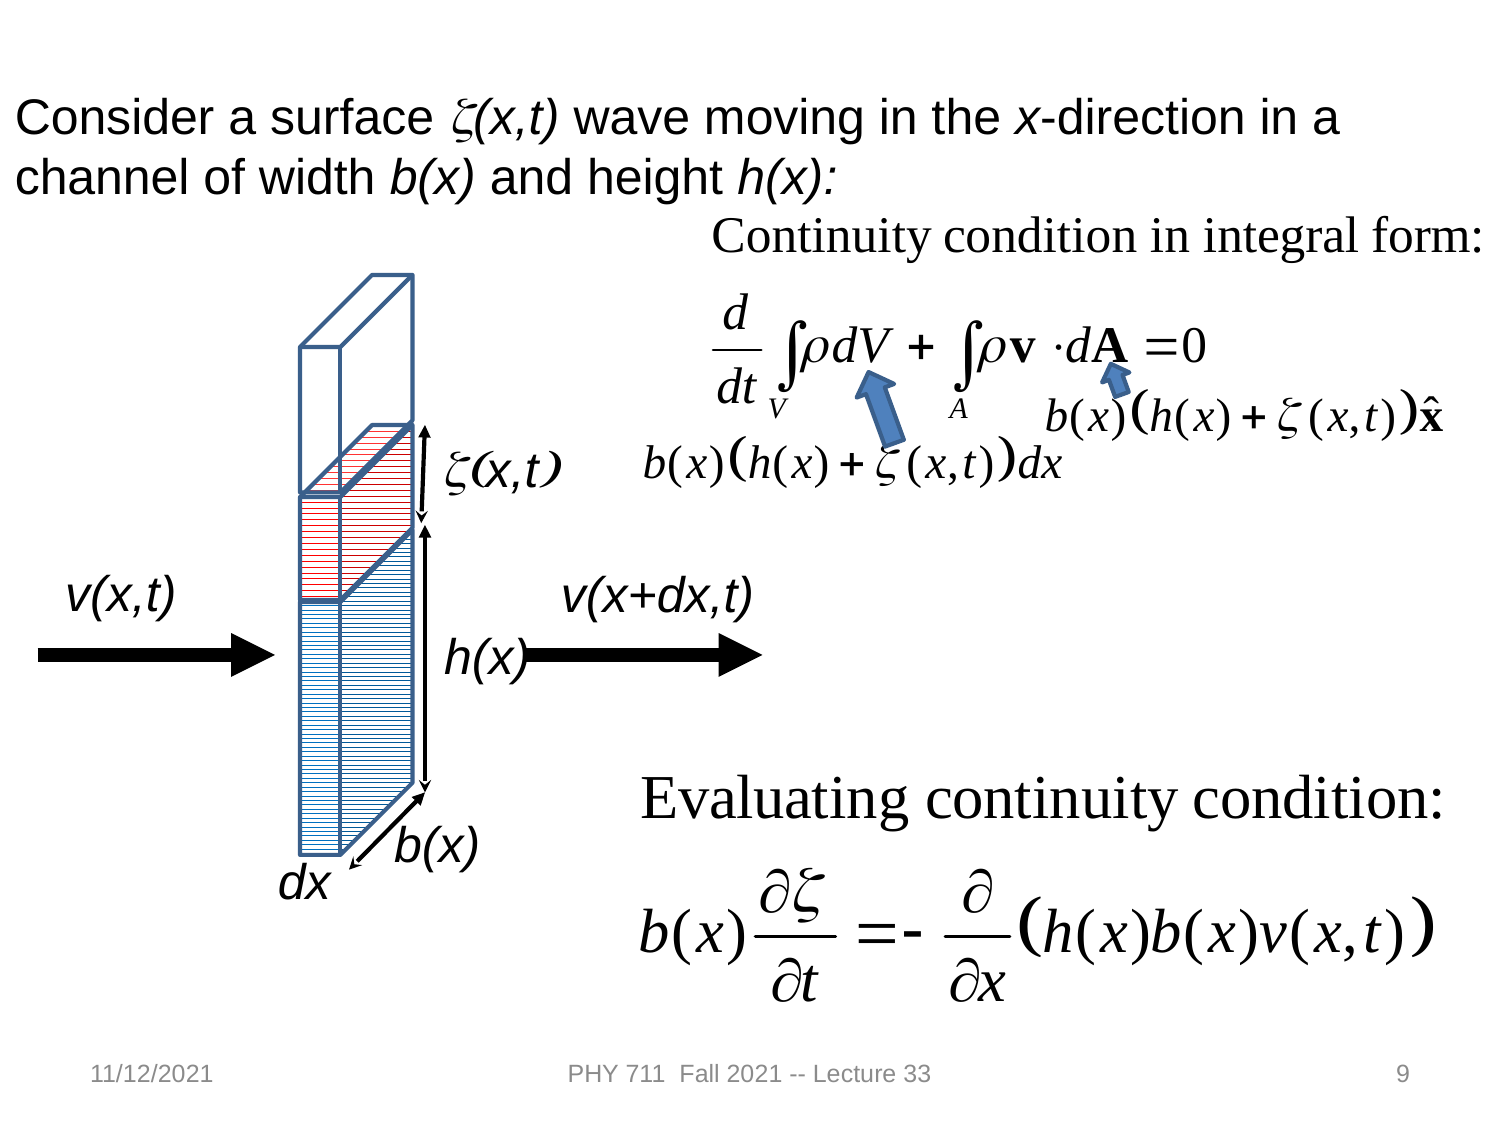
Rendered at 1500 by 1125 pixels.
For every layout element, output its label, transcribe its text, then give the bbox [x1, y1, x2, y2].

slide_number 9 [1074, 1042, 1425, 1103]
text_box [37, 274, 771, 919]
text_box Consider a surface z(x,t) wave moving in the x-direction in a channel of width b(x) and height h(x): [0, 76, 1463, 272]
footer PHY 711 Fall 2021 -- Lecture 33 [512, 1042, 988, 1103]
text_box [1041, 384, 1449, 456]
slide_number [75, 1042, 425, 1103]
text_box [634, 764, 1449, 1012]
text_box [639, 430, 1068, 503]
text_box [706, 210, 1488, 426]
